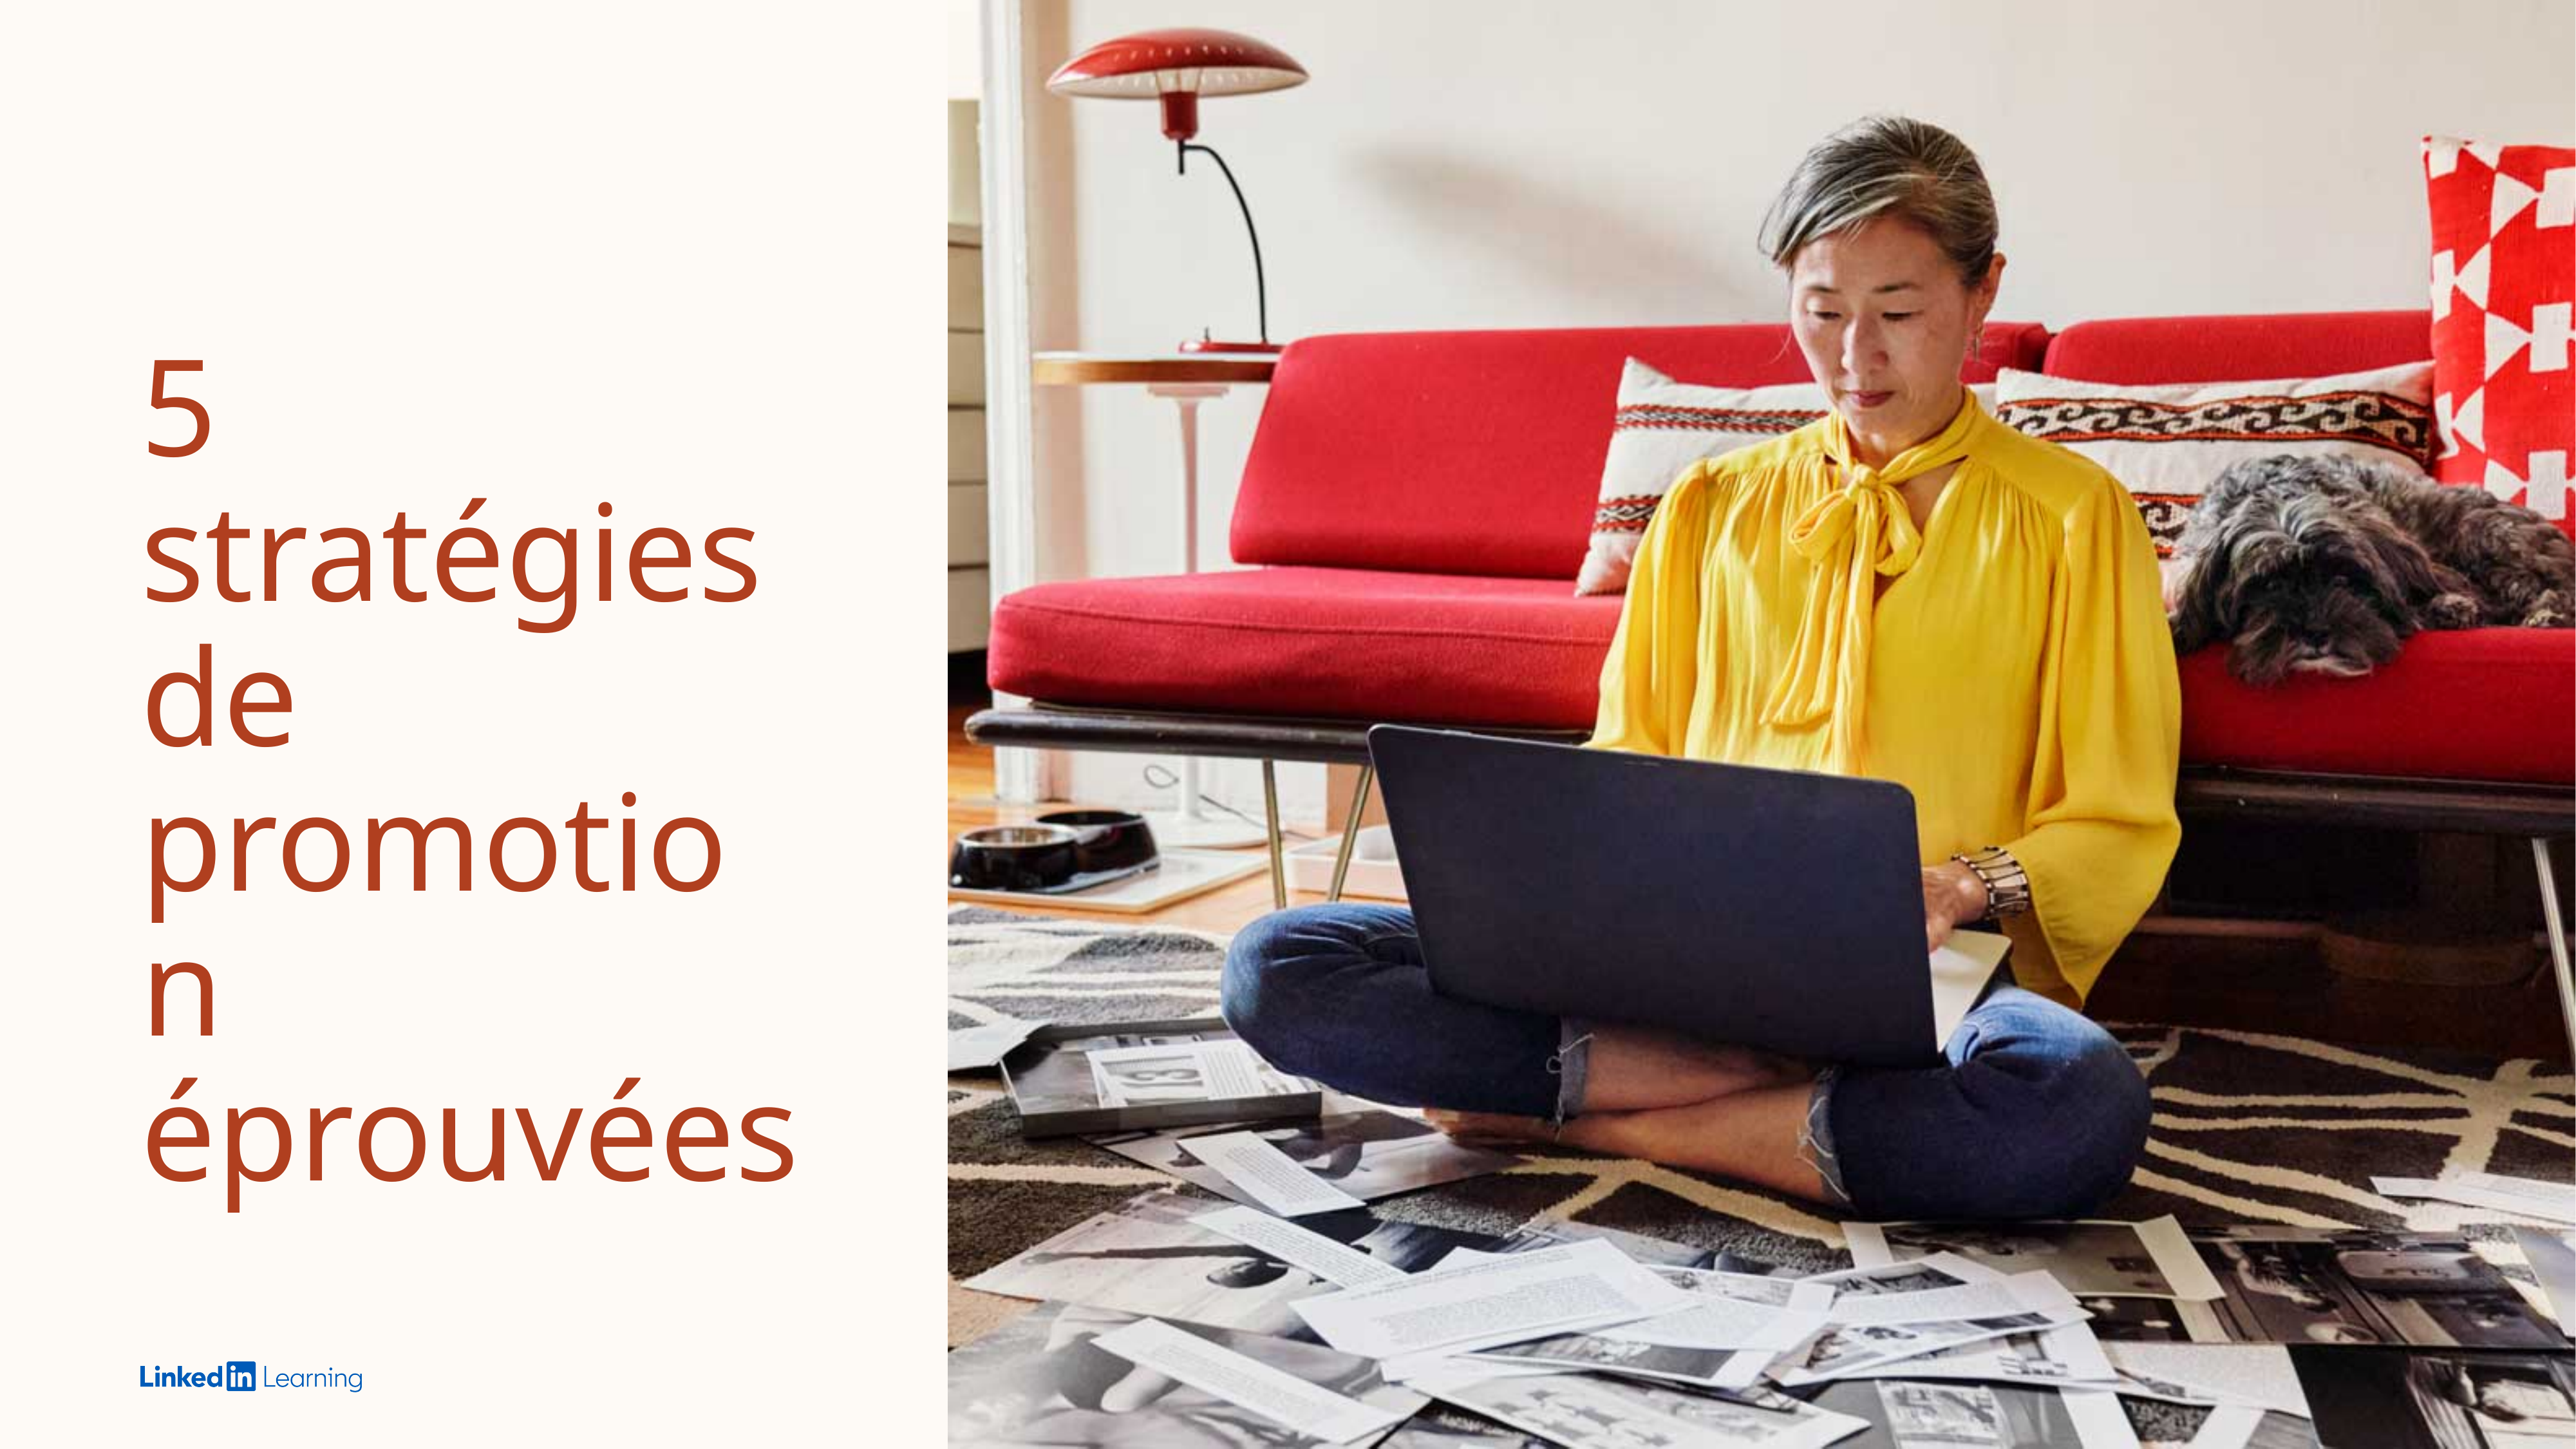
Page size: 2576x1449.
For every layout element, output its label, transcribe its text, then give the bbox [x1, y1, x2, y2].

picture [948, 0, 2576, 1449]
picture [140, 1361, 362, 1392]
text_box 5 stratégies de promotion éprouvées [140, 340, 806, 782]
